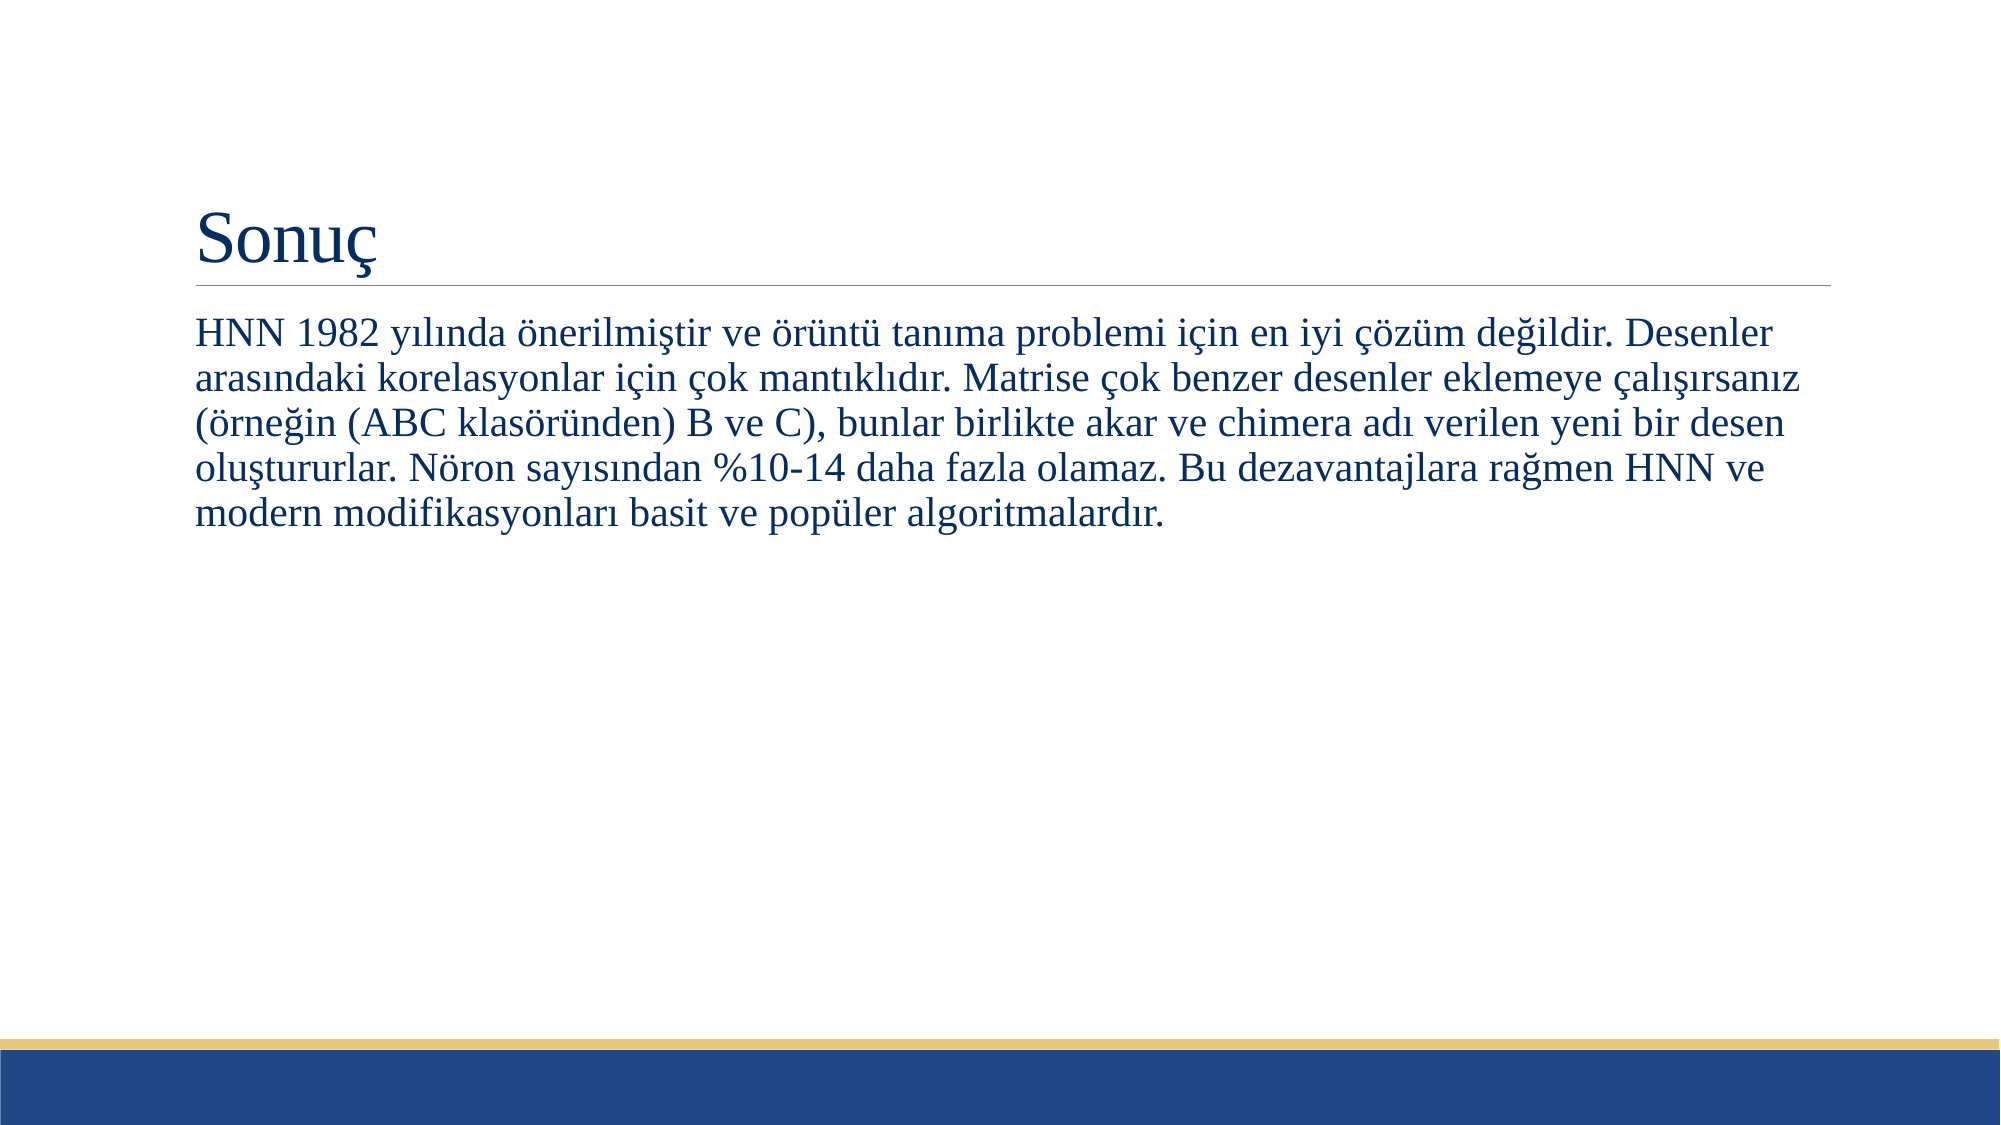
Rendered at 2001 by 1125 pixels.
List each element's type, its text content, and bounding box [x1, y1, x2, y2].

list HNN 1982 yılında önerilmiştir ve örüntü tanıma problemi için en iyi çözüm değildir. Desenler arasındaki korelasyonlar için çok mantıklıdır. Matrise çok benzer desenler eklemeye çalışırsanız (örneğin (ABC klasöründen) B ve C), bunlar birlikte akar ve chimera adı verilen yeni bir desen oluştururlar. Nöron sayısından %10-14 daha fazla olamaz. Bu dezavantajlara rağmen HNN ve modern modifikasyonları basit ve popüler algoritmalardır. [180, 302, 1830, 963]
title Sonuç [180, 47, 1830, 285]
